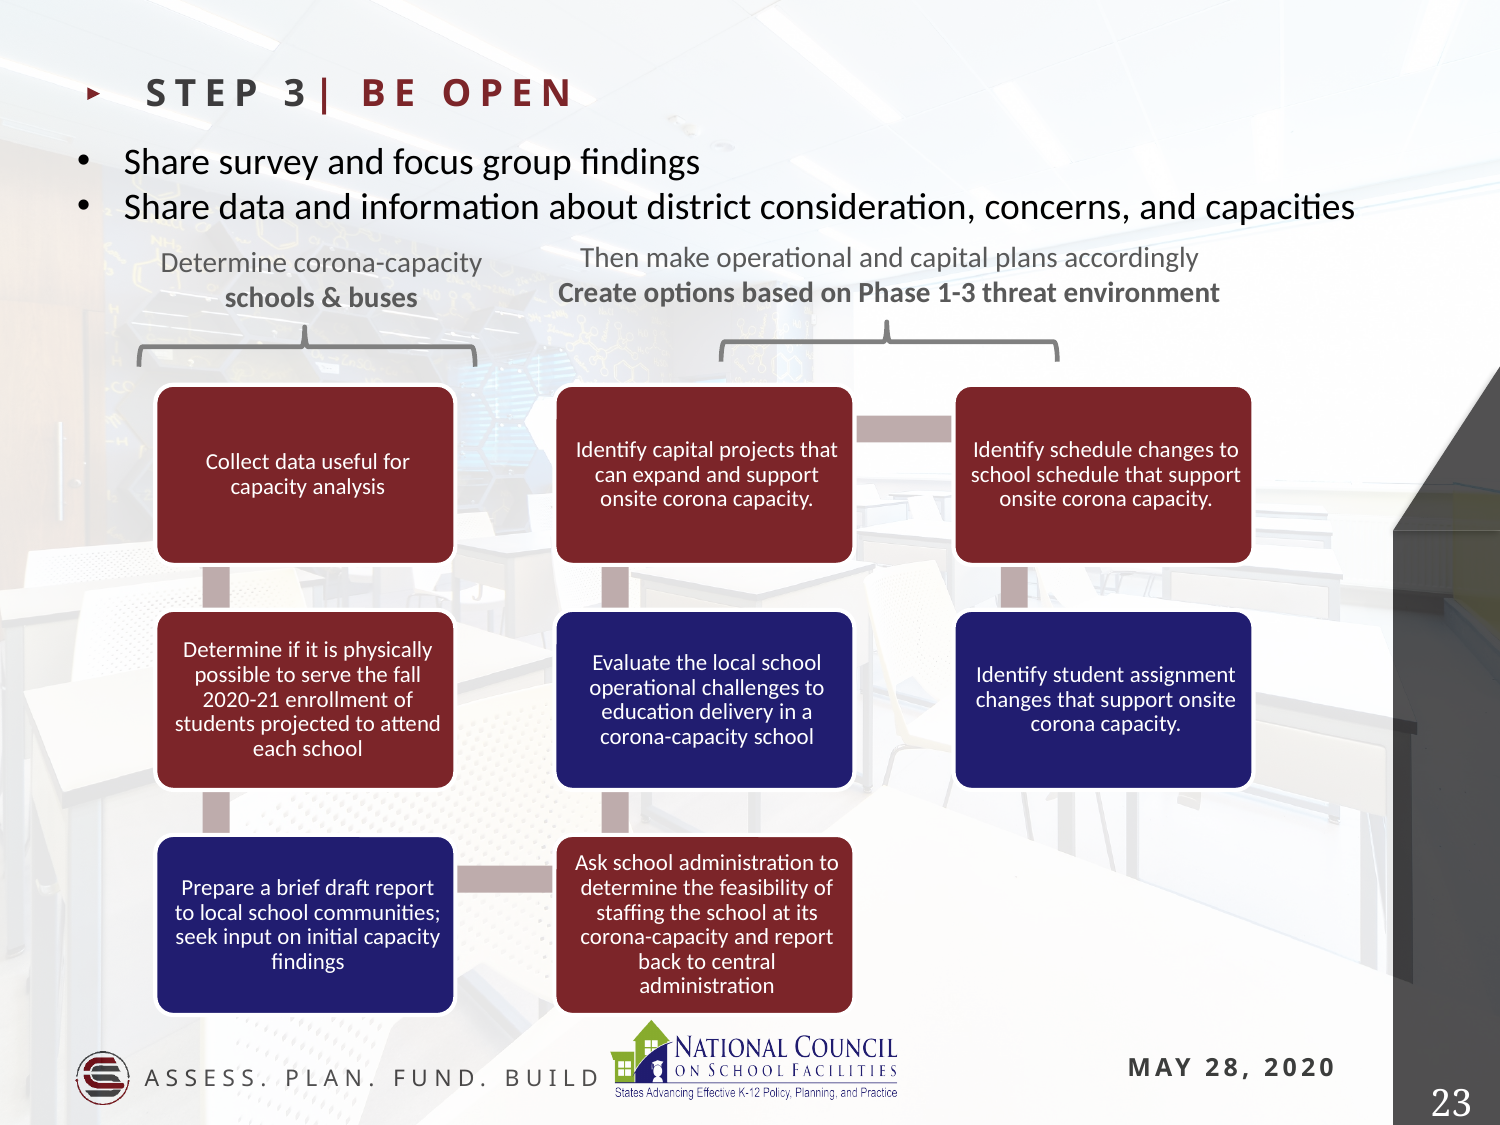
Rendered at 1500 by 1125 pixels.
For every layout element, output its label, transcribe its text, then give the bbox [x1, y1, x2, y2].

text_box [62, 384, 1347, 1016]
list Step 3| Be open [112, 61, 1450, 149]
text_box Determine corona-capacity schools & buses [145, 236, 498, 322]
text_box Share survey and focus group findings Share data and information about district consideration, concerns, and capacities [62, 130, 1400, 280]
picture [604, 1016, 903, 1125]
slide_number 22 [1412, 1074, 1488, 1125]
text_box [138, 326, 476, 367]
text_box May 28, 2020 [1112, 1043, 1500, 1125]
text_box [720, 352, 1059, 362]
text_box Then make operational and capital plans accordingly Create options based on Phase 1-3 threat environment [498, 231, 1281, 352]
picture [75, 1051, 130, 1105]
